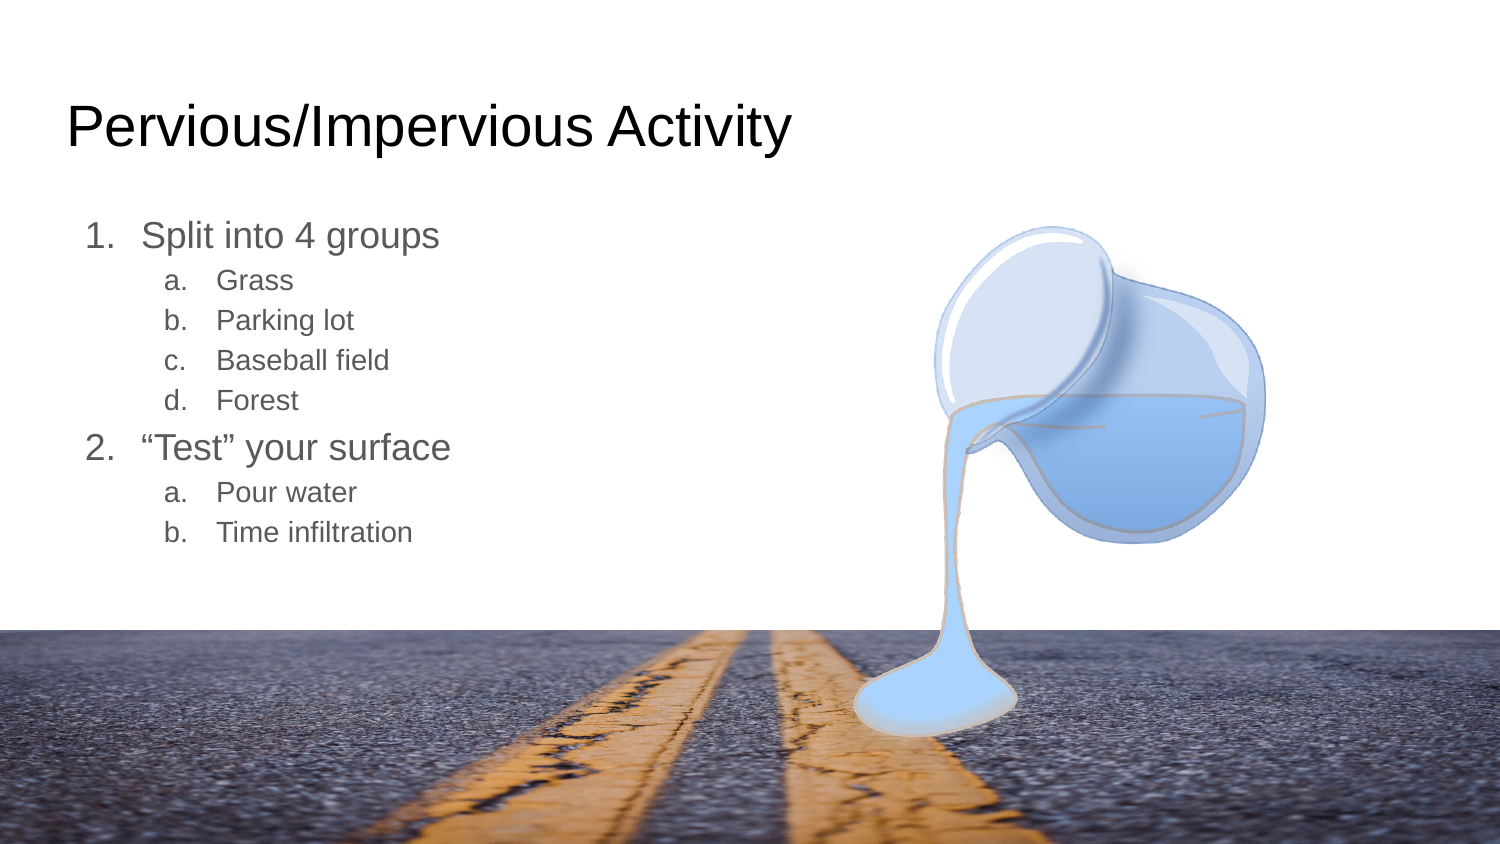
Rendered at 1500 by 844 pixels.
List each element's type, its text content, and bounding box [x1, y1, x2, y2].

list Split into 4 groups Grass Parking lot Baseball field Forest “Test” your surface Pour water Time infiltration [51, 189, 1449, 629]
picture [0, 226, 1500, 844]
title Pervious/Impervious Activity [51, 72, 1449, 167]
